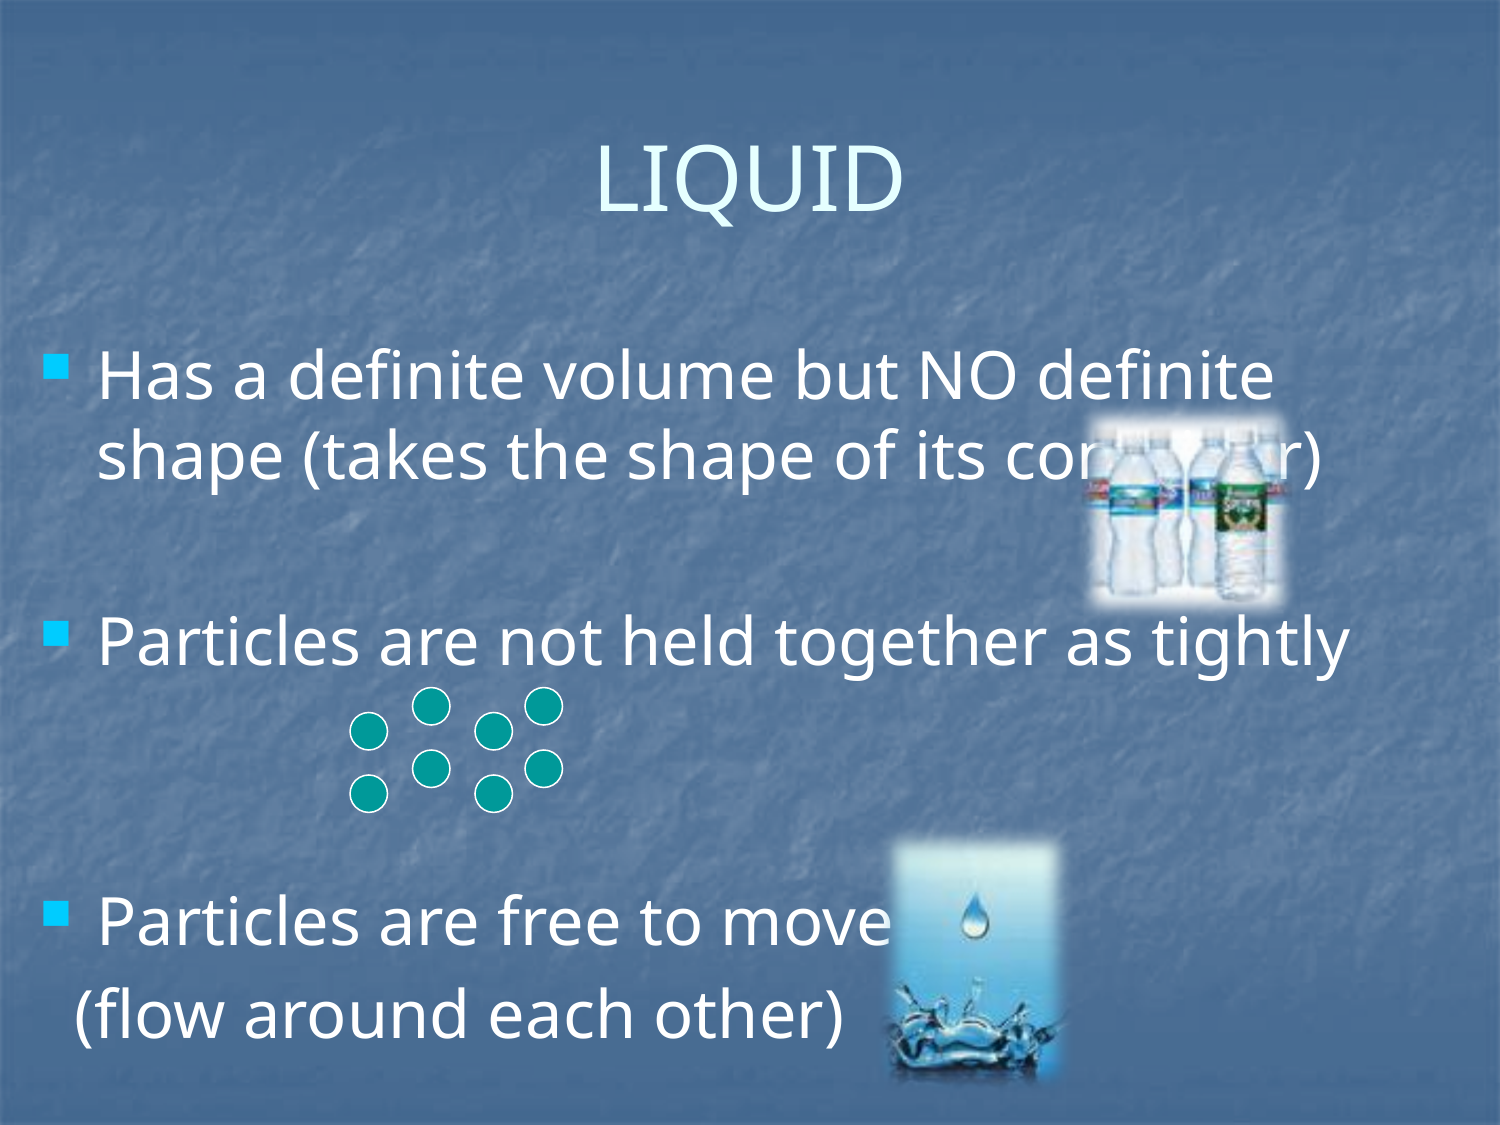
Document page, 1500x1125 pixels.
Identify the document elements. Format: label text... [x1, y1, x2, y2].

picture [1074, 399, 1301, 626]
text_box [350, 712, 388, 751]
text_box [412, 687, 451, 726]
text_box [474, 712, 513, 751]
text_box [412, 750, 451, 788]
list Has a definite volume but NO definite shape (takes the shape of its container) Particles are not held together as tightly Particles are free to move (flow around each other) [24, 324, 1476, 1001]
text_box [474, 774, 513, 813]
title LIQUID [74, 62, 1426, 288]
text_box [525, 687, 563, 726]
text_box [350, 774, 388, 813]
picture [874, 824, 1076, 1093]
text_box [525, 750, 563, 788]
